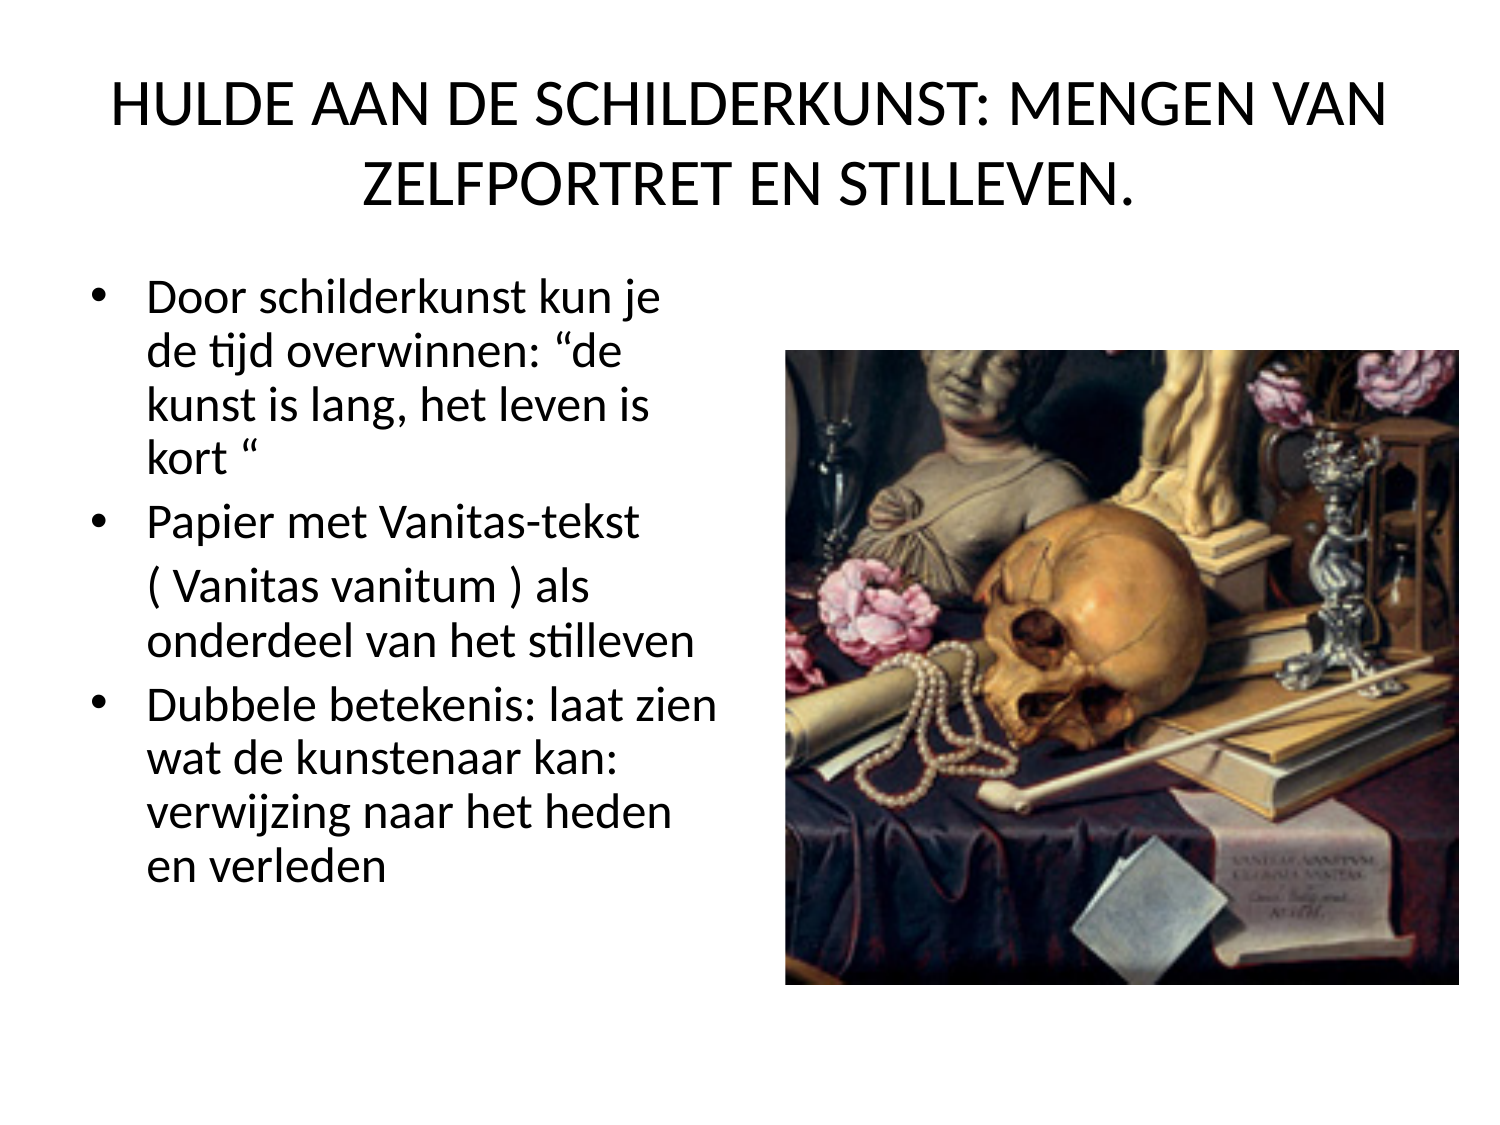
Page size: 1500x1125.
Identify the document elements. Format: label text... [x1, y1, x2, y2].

title HULDE AAN DE SCHILDERKUNST: MENGEN VAN ZELFPORTRET EN STILLEVEN. [75, 45, 1425, 233]
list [785, 349, 1460, 985]
list Door schilderkunst kun je de tijd overwinnen: “de kunst is lang, het leven is kort “ Papier met Vanitas-tekst ( Vanitas vanitum ) als onderdeel van het stilleven Dubbele betekenis: laat zien wat de kunstenaar kan: verwijzing naar het heden en verleden [75, 262, 738, 1005]
